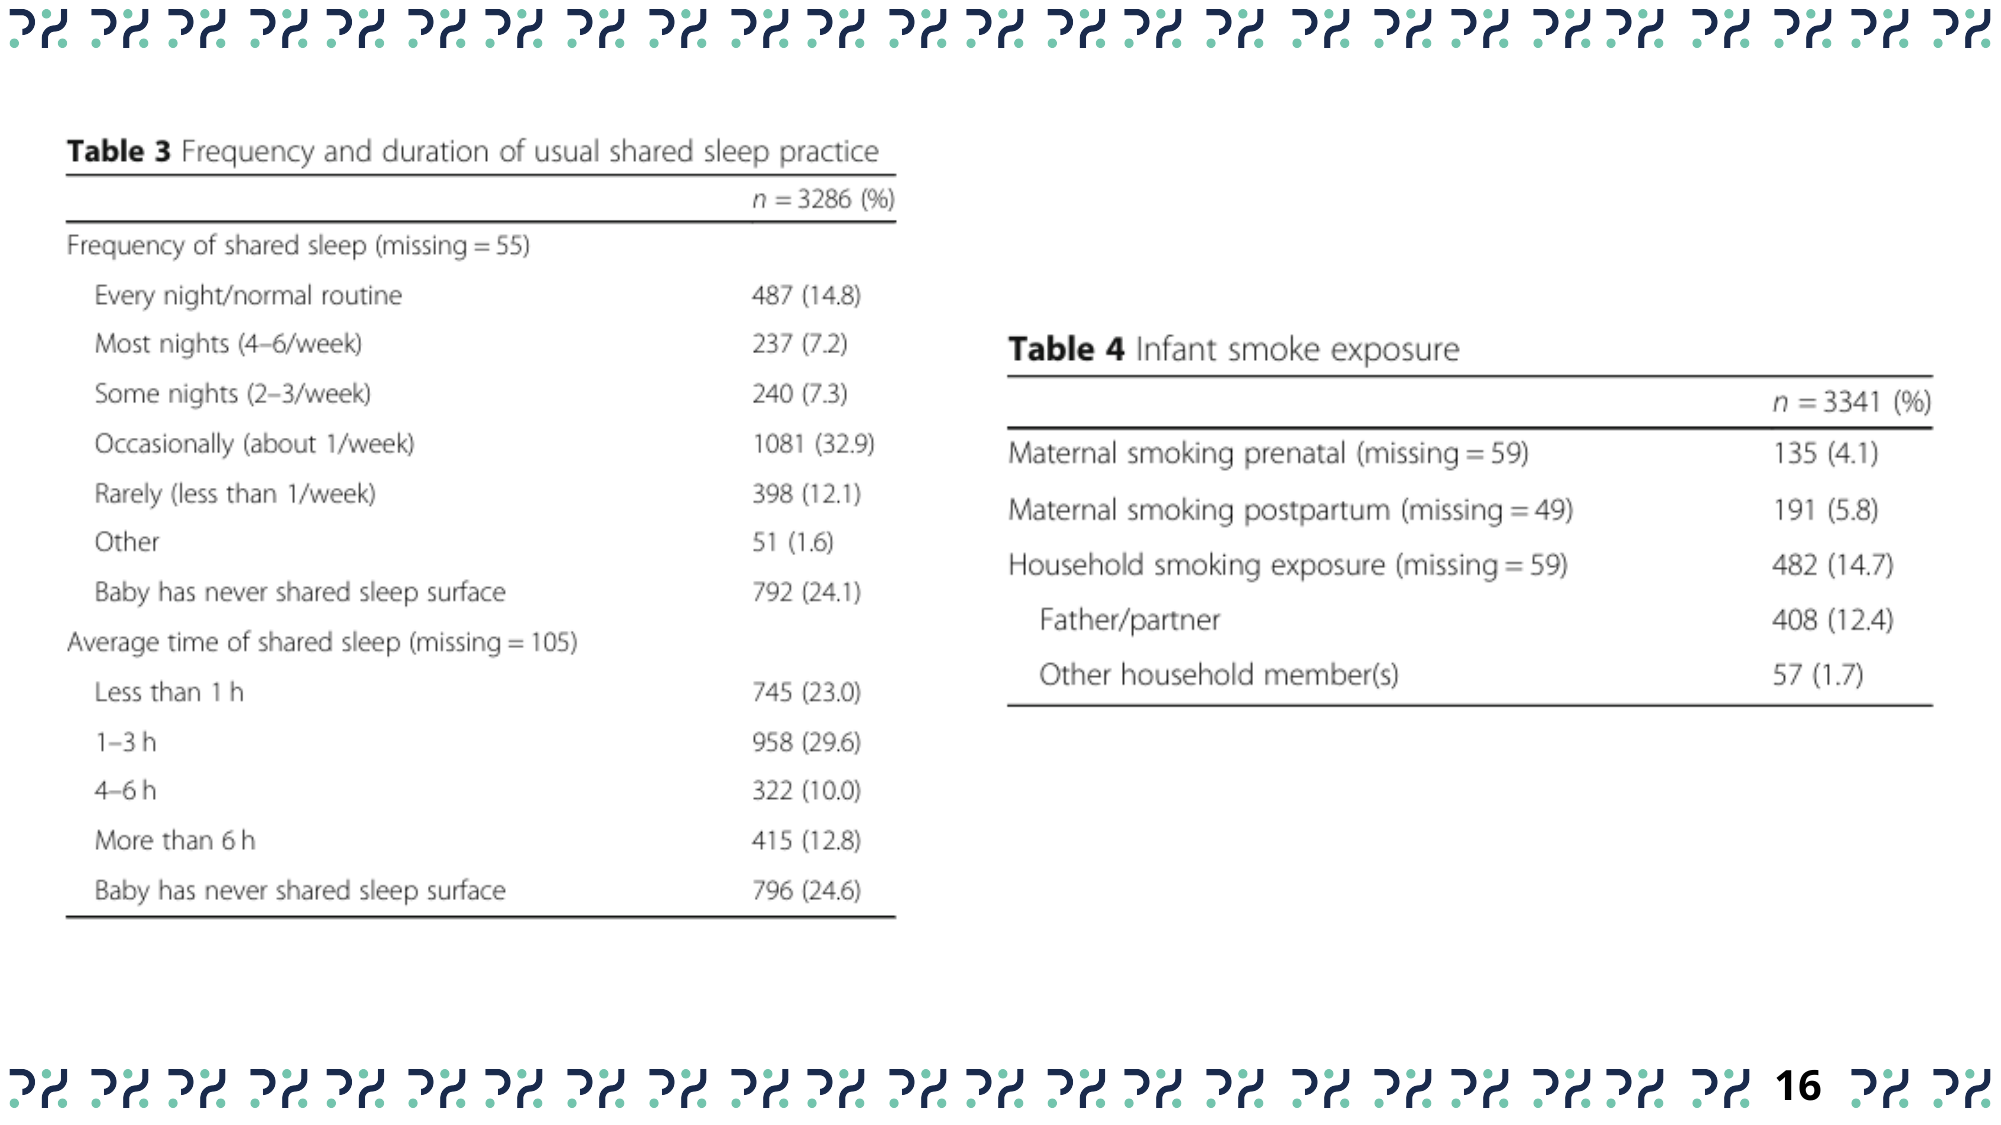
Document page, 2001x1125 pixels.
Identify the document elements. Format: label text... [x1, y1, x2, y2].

picture [42, 100, 905, 941]
picture [0, 1043, 1775, 1125]
picture [1826, 1043, 2001, 1125]
picture [0, 0, 2001, 74]
slide_number 16 [1387, 1056, 1838, 1117]
picture [982, 314, 1957, 731]
